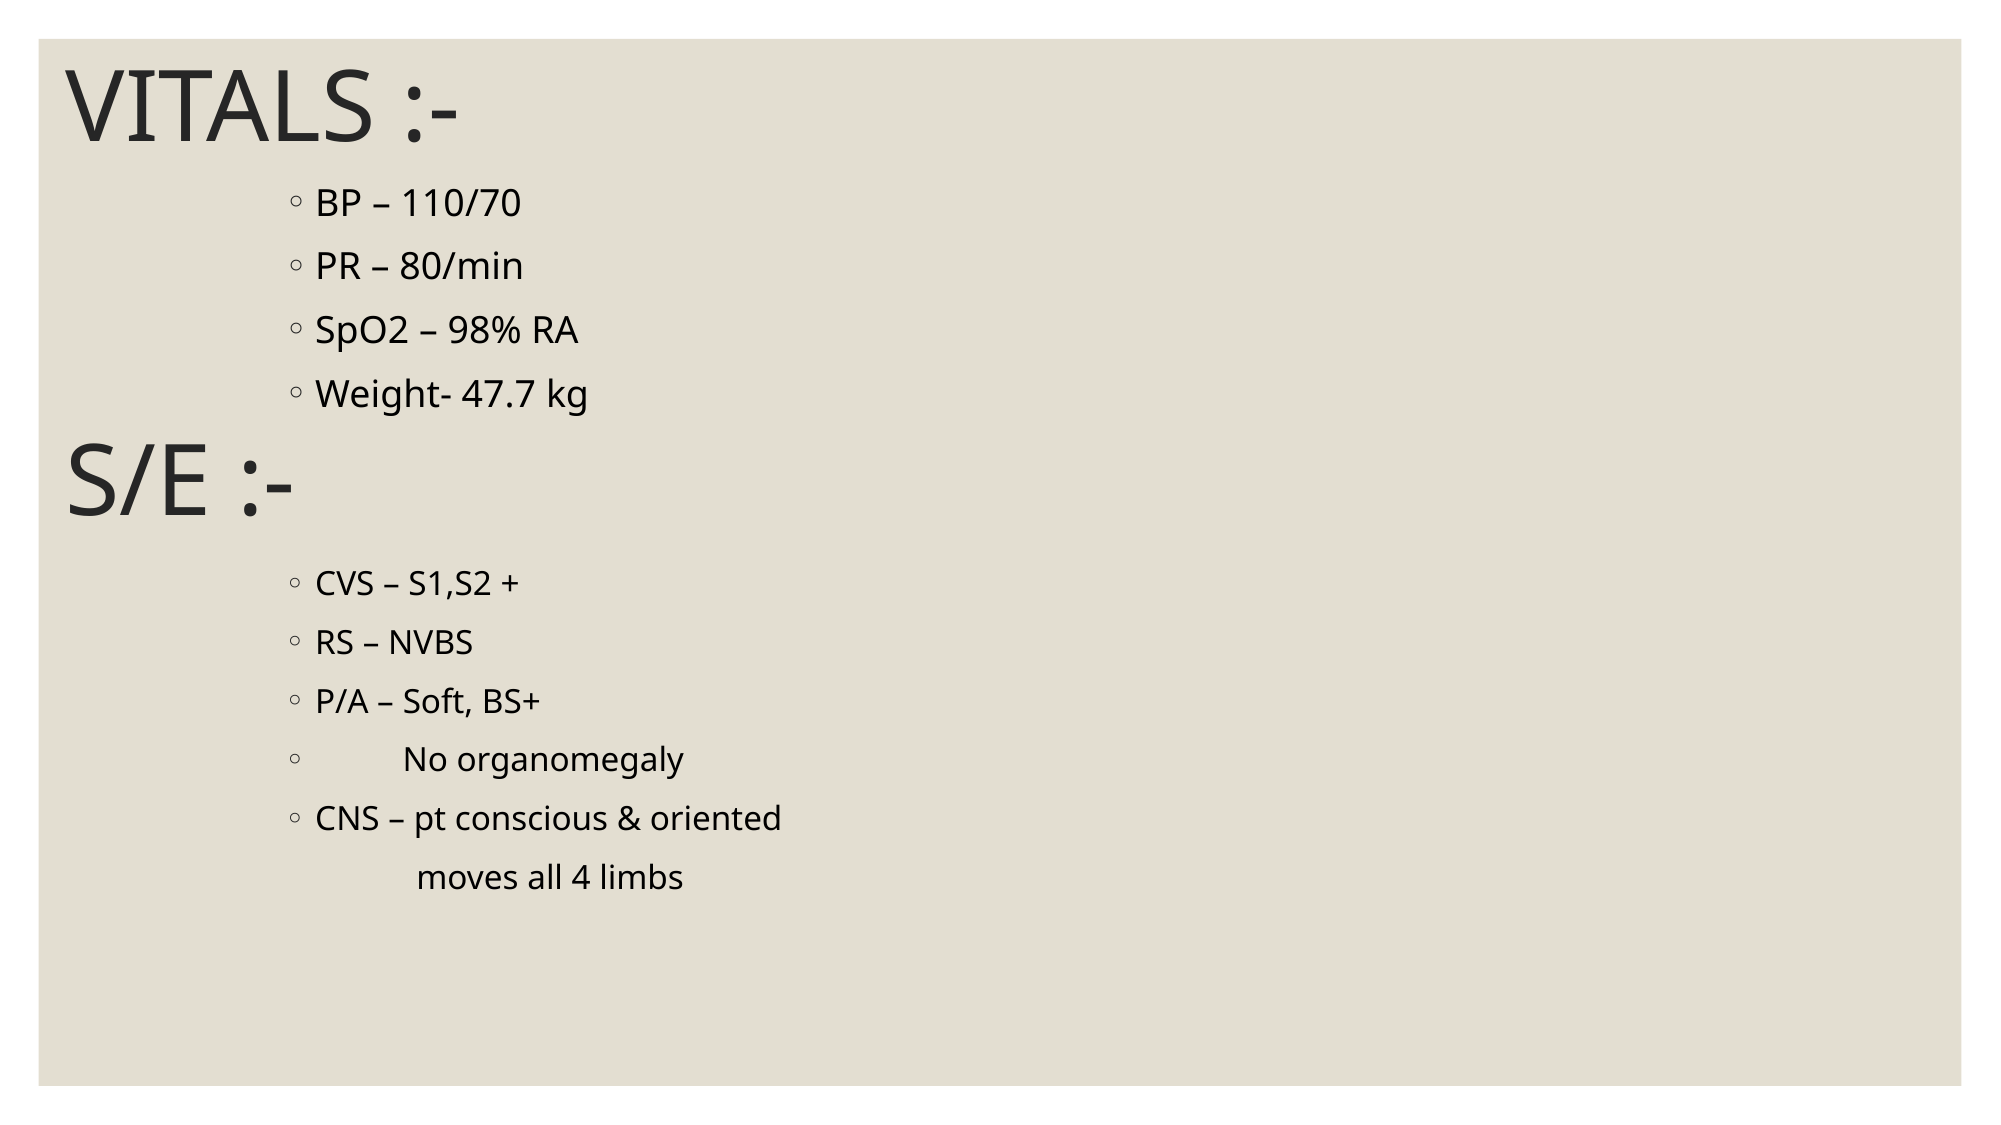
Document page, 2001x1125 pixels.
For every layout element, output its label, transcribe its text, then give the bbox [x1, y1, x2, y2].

list BP – 110/70 PR – 80/min SpO2 – 98% RA Weight- 47.7 kg [270, 170, 1309, 422]
title VITALS :- [50, 48, 1701, 171]
text_box CVS – S1,S2 + RS – NVBS P/A – Soft, BS+ No organomegaly CNS – pt conscious & oriented moves all 4 limbs [270, 555, 1309, 914]
text_box S/E :- [50, 422, 1701, 545]
